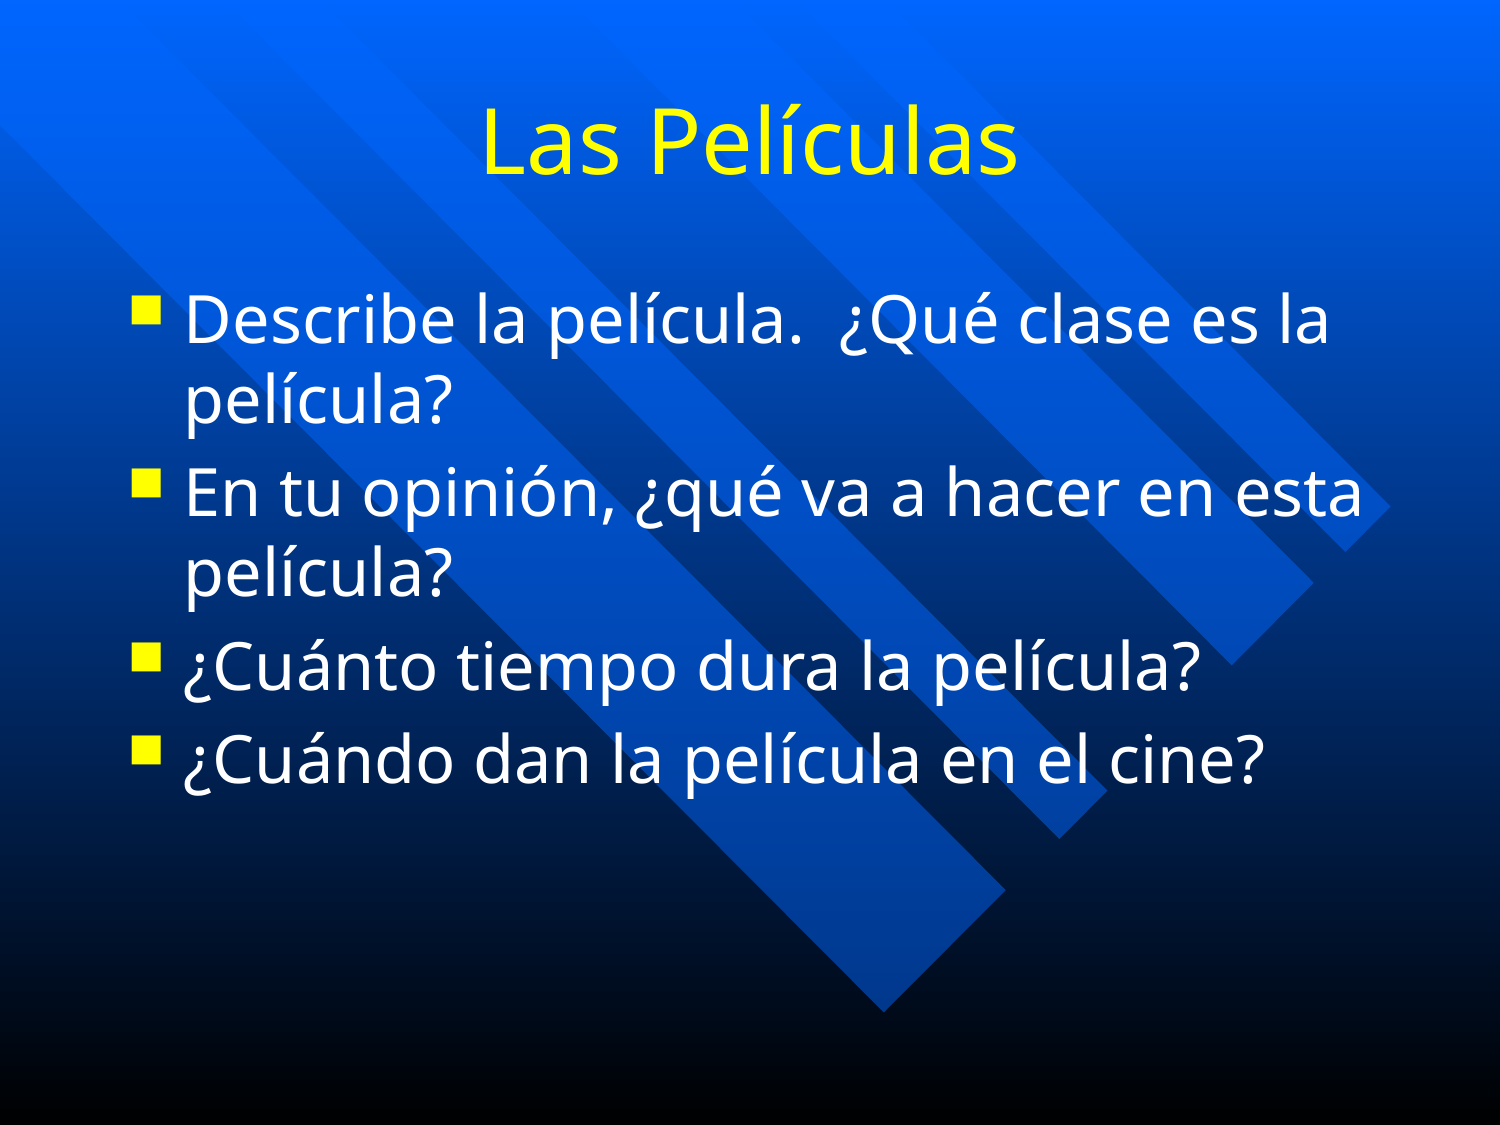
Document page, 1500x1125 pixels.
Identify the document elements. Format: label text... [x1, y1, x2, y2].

title Las Películas [112, 37, 1388, 238]
list Describe la película. ¿Qué clase es la película? En tu opinión, ¿qué va a hacer en esta película? ¿Cuánto tiempo dura la película? ¿Cuándo dan la película en el cine? [111, 268, 1388, 1001]
